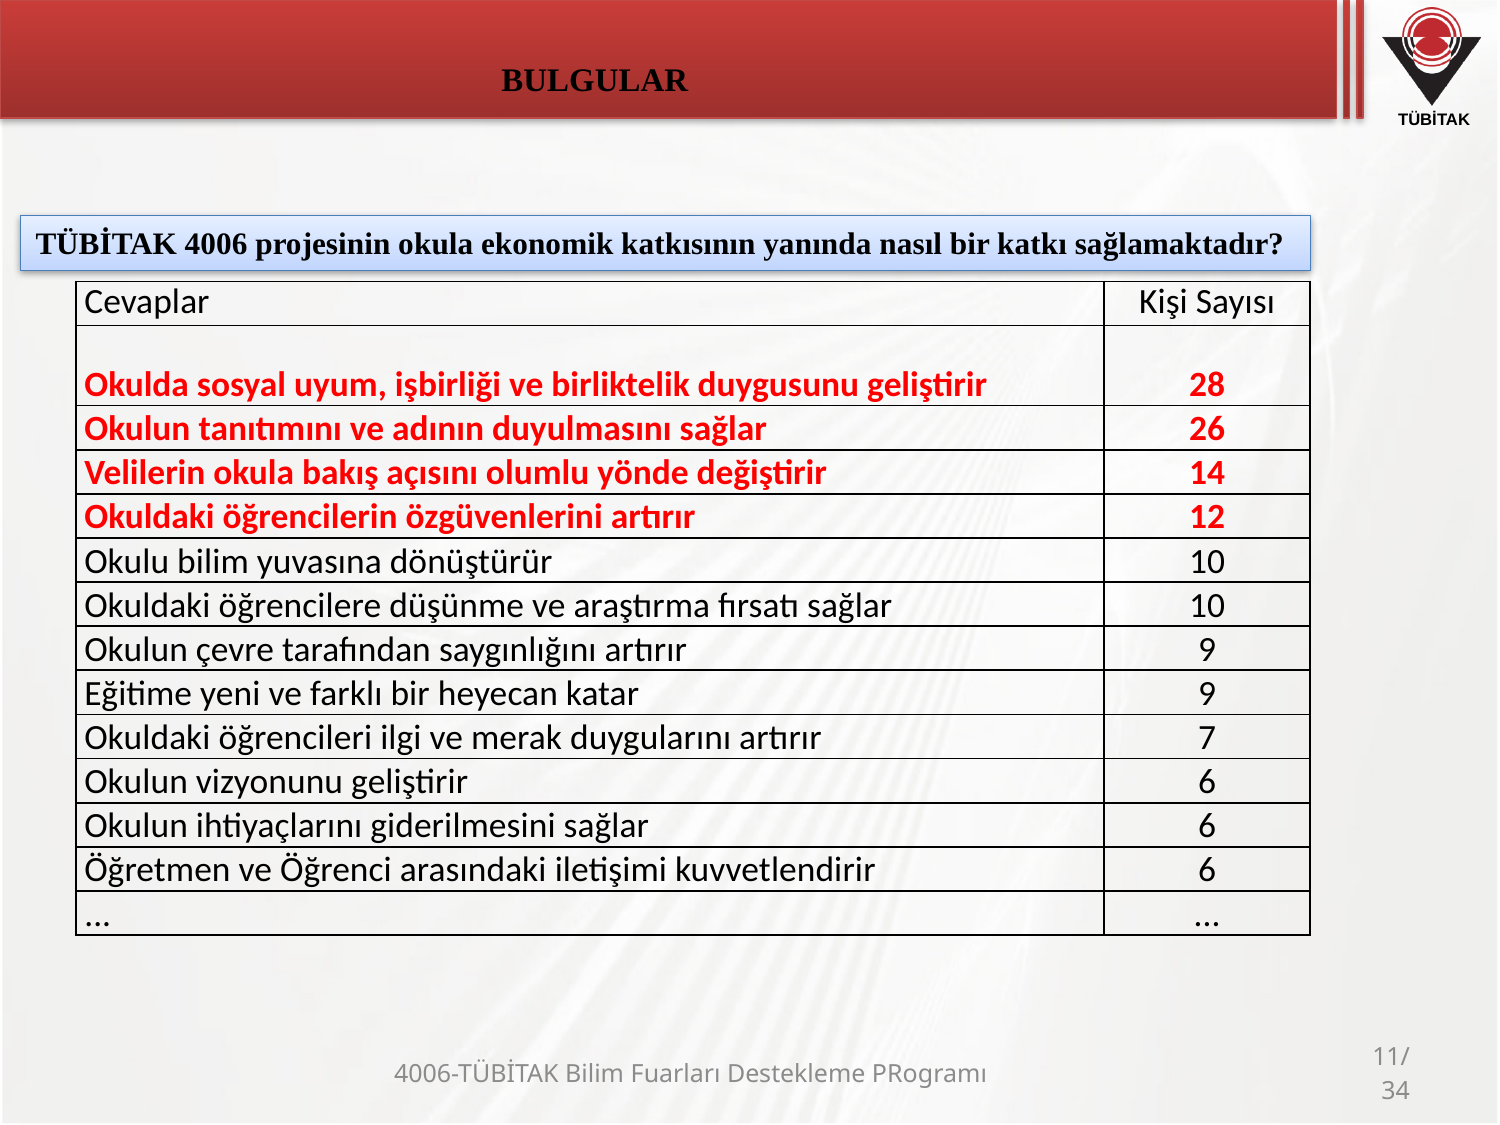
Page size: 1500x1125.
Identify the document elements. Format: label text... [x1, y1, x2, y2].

table_cell 9 [1105, 671, 1309, 714]
table_cell 6 [1105, 848, 1309, 890]
table_header Kişi Sayısı [1105, 282, 1309, 325]
table_cell 14 [1105, 451, 1309, 493]
table_cell Okuldaki öğrencilerin özgüvenlerini artırır [77, 495, 1103, 537]
table_cell Okulda sosyal uyum, işbirliği ve birliktelik duygusunu geliştirir [77, 326, 1103, 405]
table_header Cevaplar [77, 282, 1103, 325]
picture [1, 0, 1499, 1125]
title BULGULAR [88, 30, 1101, 106]
table_cell 7 [1105, 715, 1309, 758]
table_cell Okulun tanıtımını ve adının duyulmasını sağlar [77, 406, 1103, 449]
table_cell Okulun vizyonunu geliştirir [77, 759, 1103, 802]
table_cell Velilerin okula bakış açısını olumlu yönde değiştirir [77, 451, 1103, 493]
list TÜBİTAK 4006 projesinin okula ekonomik katkısının yanında nasıl bir katkı sağlamaktadır? [20, 215, 1311, 271]
table_cell 12 [1105, 495, 1309, 537]
table_cell Okuldaki öğrencilere düşünme ve araştırma fırsatı sağlar [77, 583, 1103, 625]
slide_number 11/34 [1328, 1042, 1425, 1103]
table_cell Eğitime yeni ve farklı bir heyecan katar [77, 671, 1103, 714]
footer 4006-TÜBİTAK Bilim Fuarları Destekleme PRogramı [206, 1042, 1176, 1103]
table_cell 28 [1105, 326, 1309, 405]
table_cell Okulun ihtiyaçlarını giderilmesini sağlar [77, 804, 1103, 846]
table_cell ... [1105, 892, 1309, 934]
table_cell 6 [1105, 804, 1309, 846]
table_cell Okulun çevre tarafından saygınlığını artırır [77, 627, 1103, 669]
table_cell 10 [1105, 539, 1309, 581]
table_cell 9 [1105, 627, 1309, 669]
table_cell Okuldaki öğrencileri ilgi ve merak duygularını artırır [77, 715, 1103, 758]
table_cell ... [77, 892, 1103, 934]
table_cell 26 [1105, 406, 1309, 449]
table_cell 6 [1105, 759, 1309, 802]
table_cell Öğretmen ve Öğrenci arasındaki iletişimi kuvvetlendirir [77, 848, 1103, 890]
table_cell Okulu bilim yuvasına dönüştürür [77, 539, 1103, 581]
table_cell 10 [1105, 583, 1309, 625]
